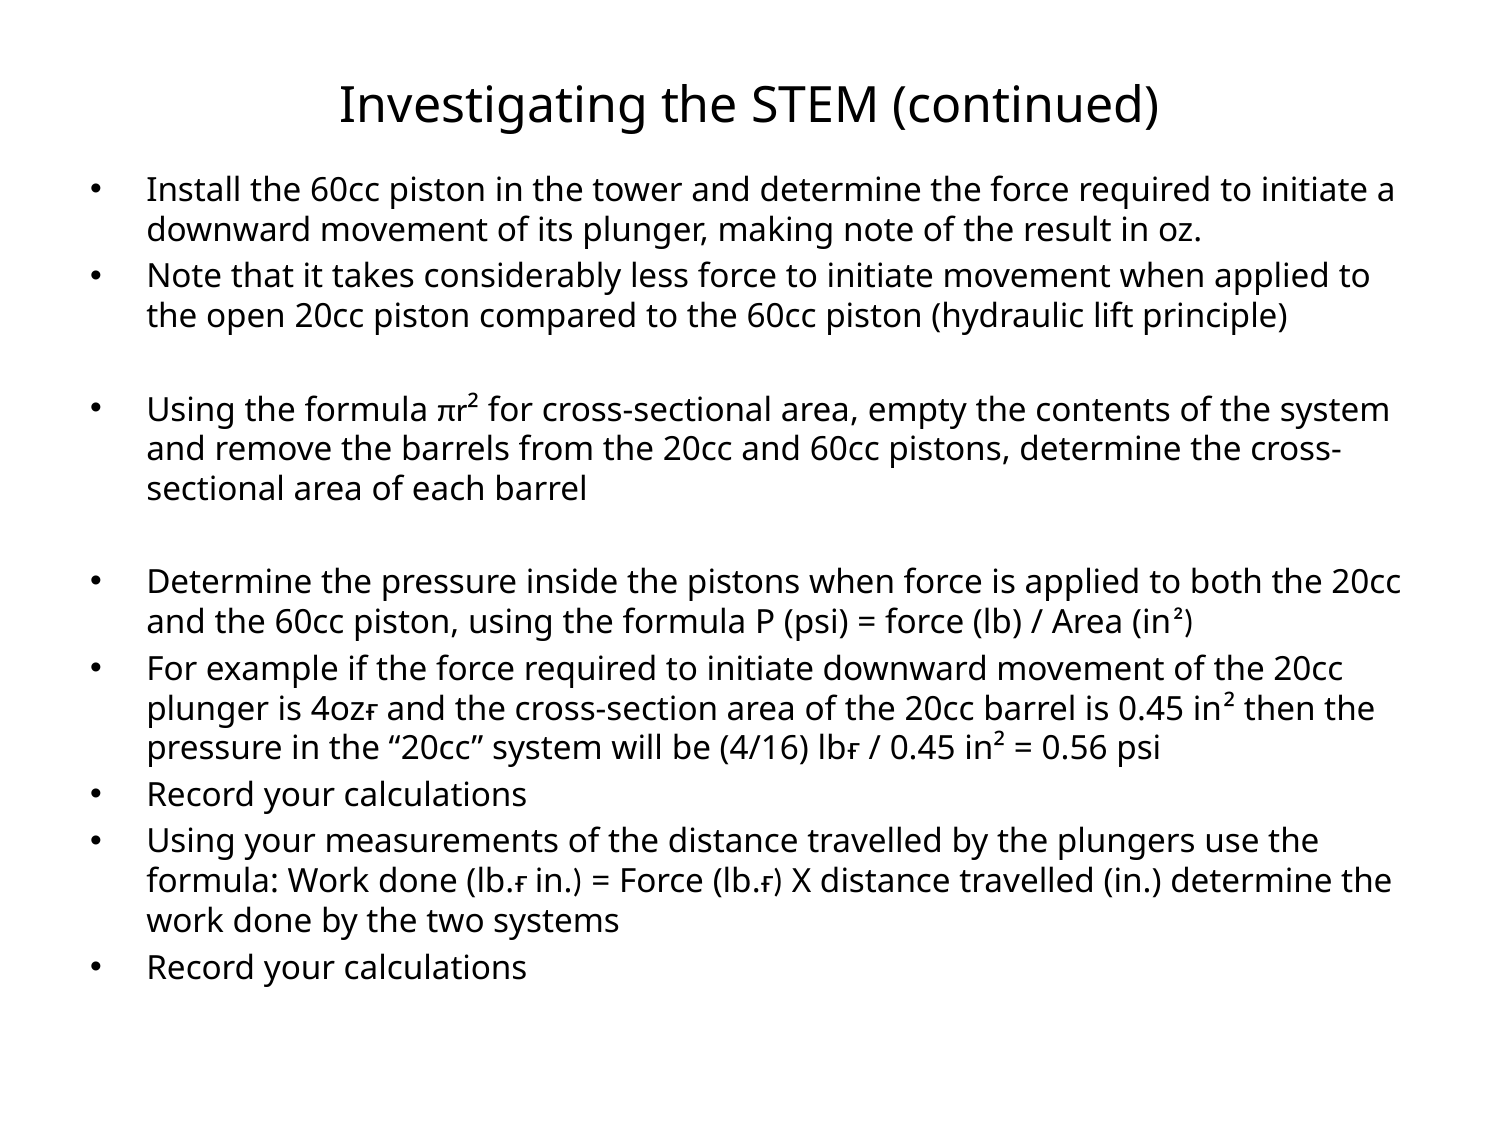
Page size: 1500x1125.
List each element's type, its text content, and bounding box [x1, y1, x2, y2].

title Investigating the STEM (continued) [75, 45, 1425, 160]
list Install the 60cc piston in the tower and determine the force required to initiate a downward movement of its plunger, making note of the result in oz. Note that it takes considerably less force to initiate movement when applied to the open 20cc piston compared to the 60cc piston (hydraulic lift principle) Using the formula πr² for cross-sectional area, empty the contents of the system and remove the barrels from the 20cc and 60cc pistons, determine the cross-sectional area of each barrel Determine the pressure inside the pistons when force is applied to both the 20cc and the 60cc piston, using the formula P (psi) = force (lb) / Area (in²) For example if the force required to initiate downward movement of the 20cc plunger is 4ozғ and the cross-section area of the 20cc barrel is 0.45 in² then the pressure in the “20cc” system will be (4/16) lbғ / 0.45 in² = 0.56 psi Record your calculations Using your measurements of the distance travelled by the plungers use the formula: Work done (lb.ғ in.) = Force (lb.ғ) X distance travelled (in.) determine the work done by the two systems Record your calculations [75, 160, 1425, 1047]
